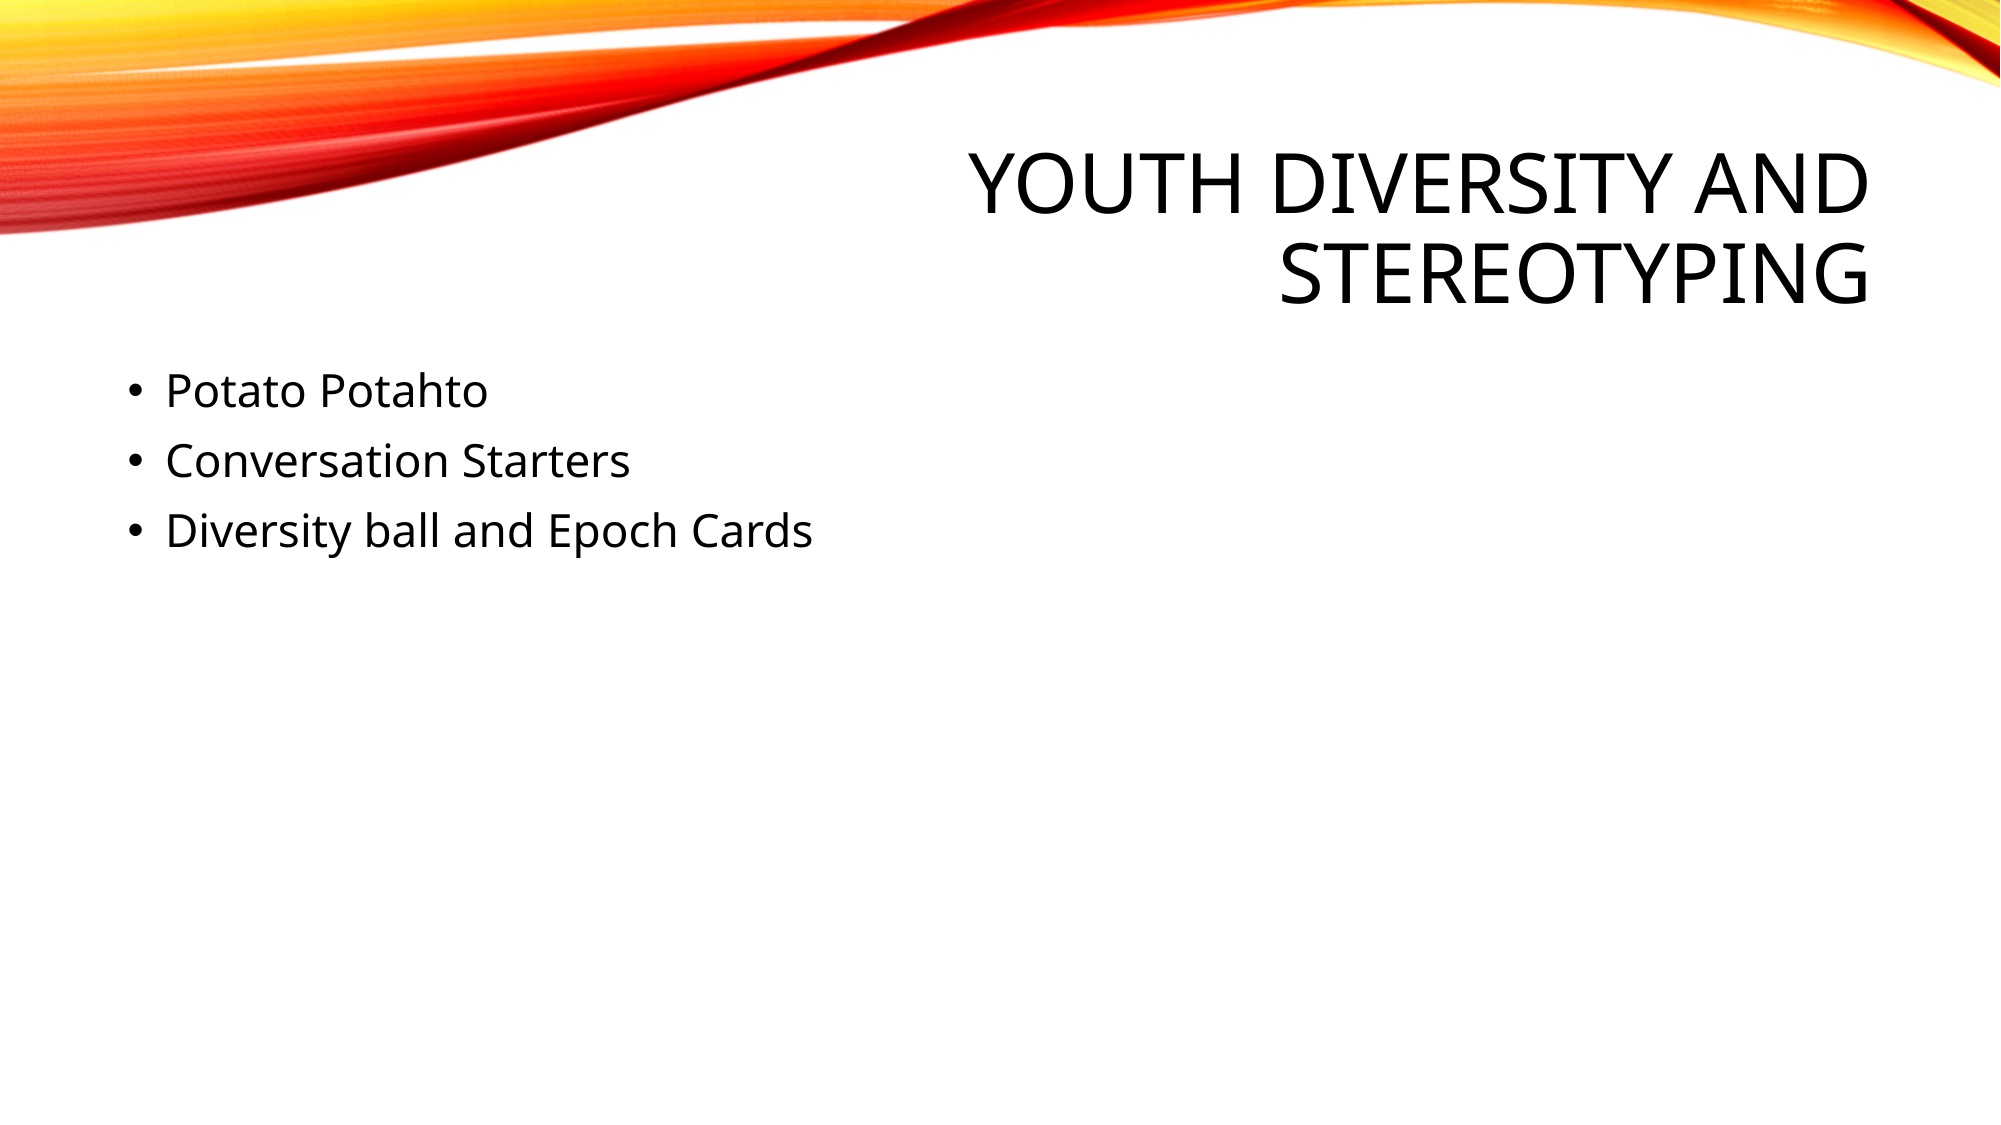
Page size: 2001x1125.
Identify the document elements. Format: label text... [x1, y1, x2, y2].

picture [0, 0, 2000, 237]
title Youth Diversity and Stereotyping [474, 125, 1888, 338]
list Potato Potahto Conversation Starters Diversity ball and Epoch Cards [112, 360, 1888, 1021]
